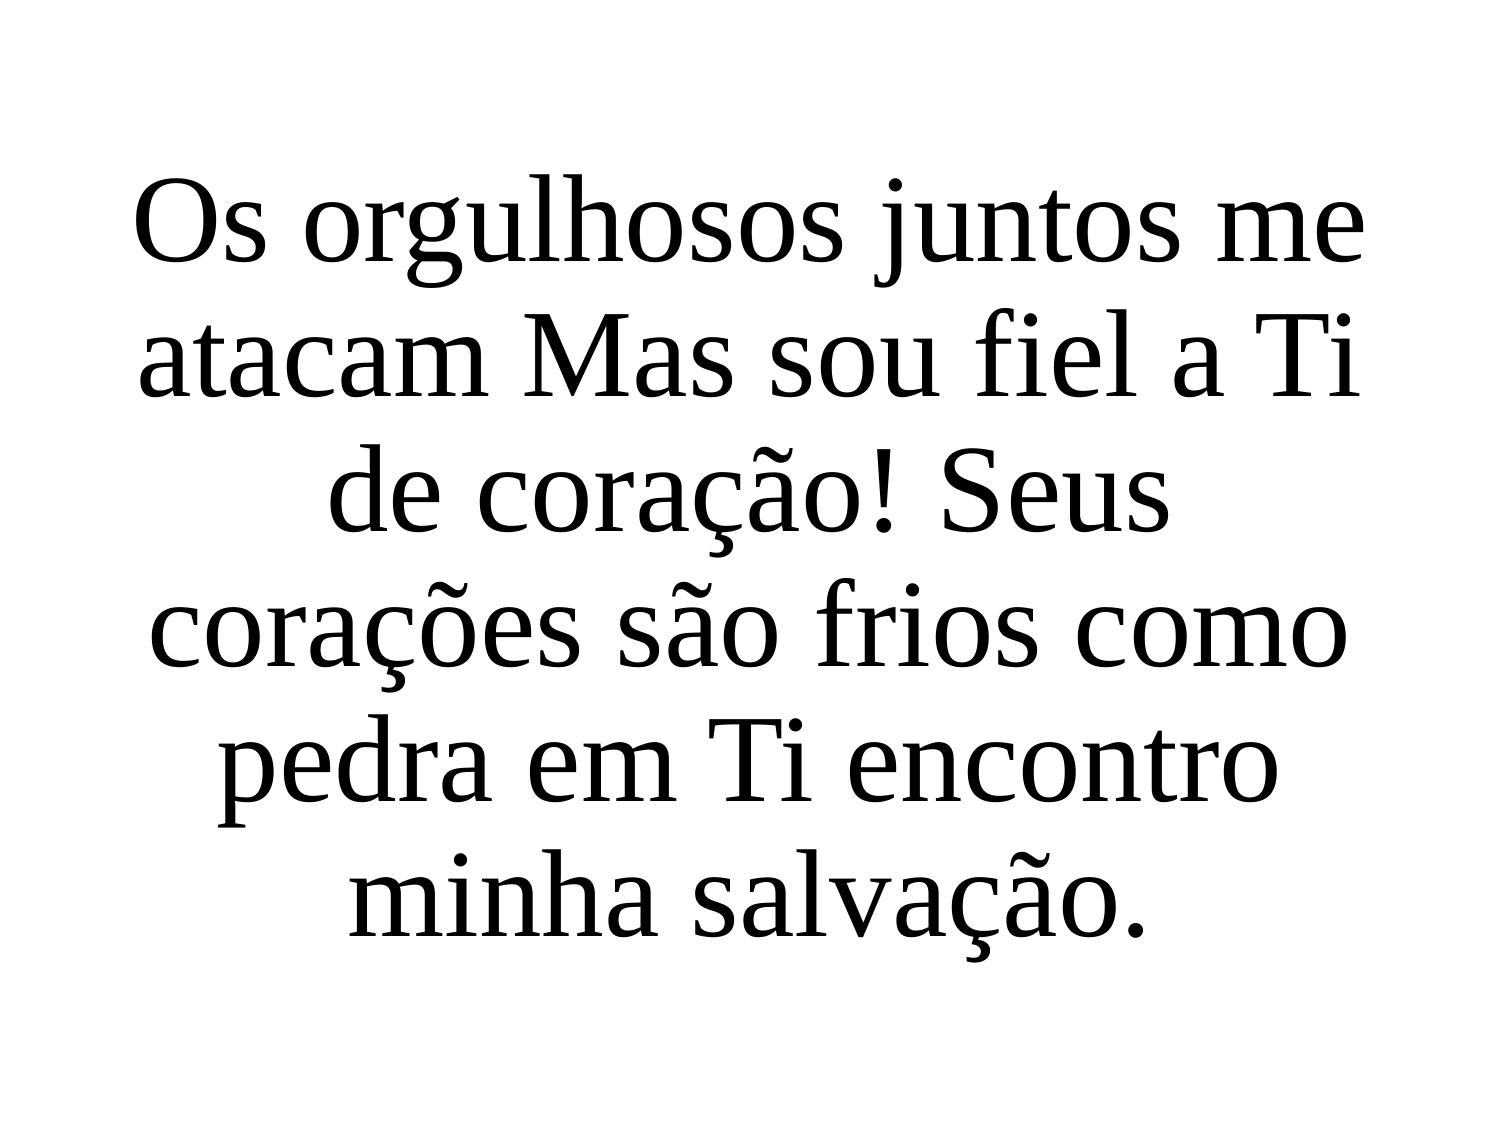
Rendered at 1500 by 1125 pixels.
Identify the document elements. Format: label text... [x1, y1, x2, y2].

list Os orgulhosos juntos me atacam Mas sou fiel a Ti de coração! Seus corações são frios como pedra em Ti encontro minha salvação. [103, 64, 1397, 1053]
